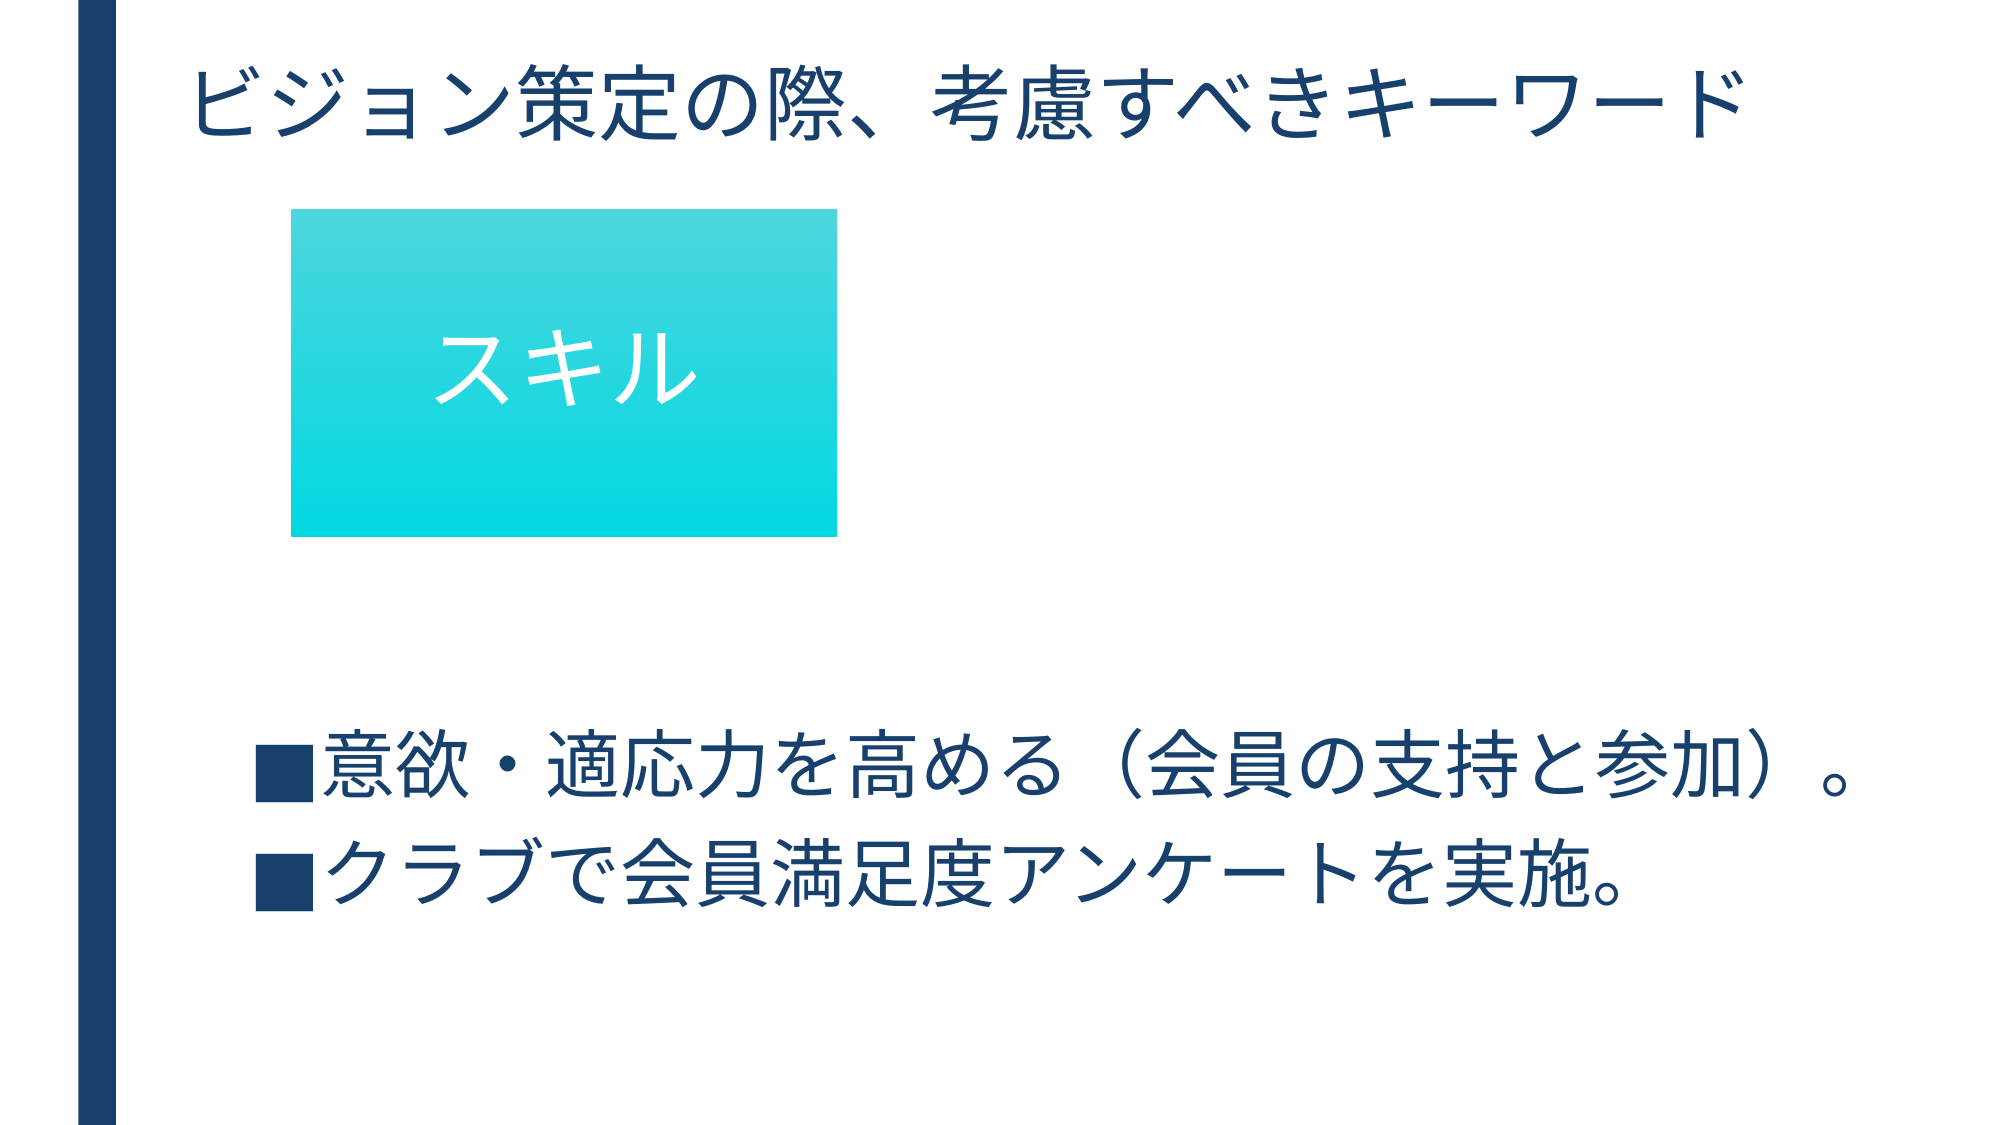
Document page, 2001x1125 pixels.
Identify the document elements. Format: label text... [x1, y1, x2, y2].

list 意欲・適応力を高める（会員の支持と参加）。 クラブで会員満足度アンケートを実施。 [234, 716, 1945, 1069]
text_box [291, 209, 838, 537]
title ビジョン策定の際、考慮すべきキーワード [168, 56, 1945, 220]
